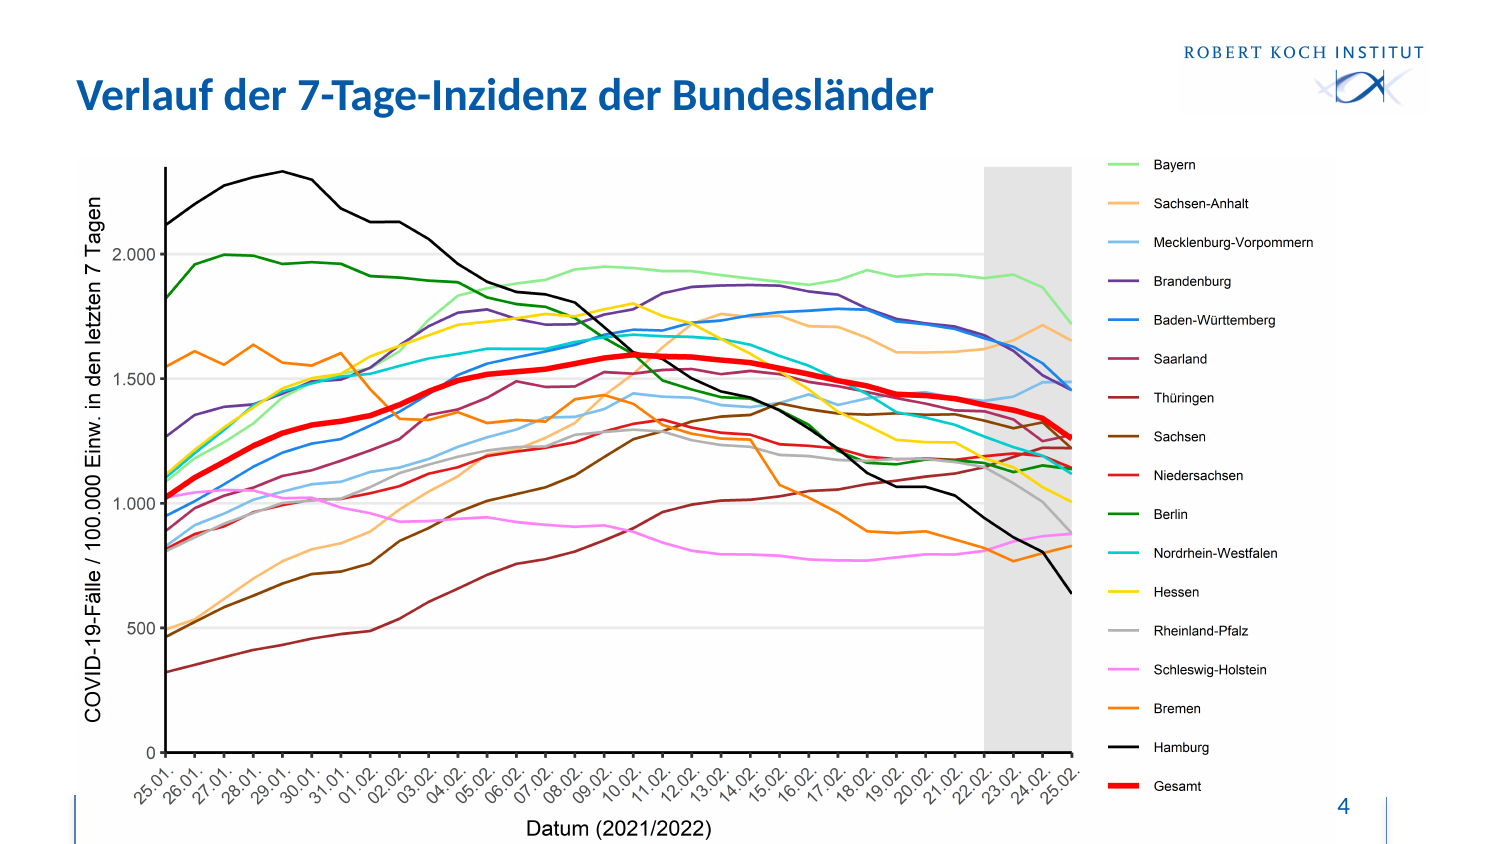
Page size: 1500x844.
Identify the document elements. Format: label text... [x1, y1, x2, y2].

slide_number 4 [1339, 782, 1385, 827]
picture [76, 155, 1335, 844]
title Verlauf der 7-Tage-Inzidenz der Bundesländer [76, 33, 1387, 151]
picture [1387, 40, 1430, 114]
